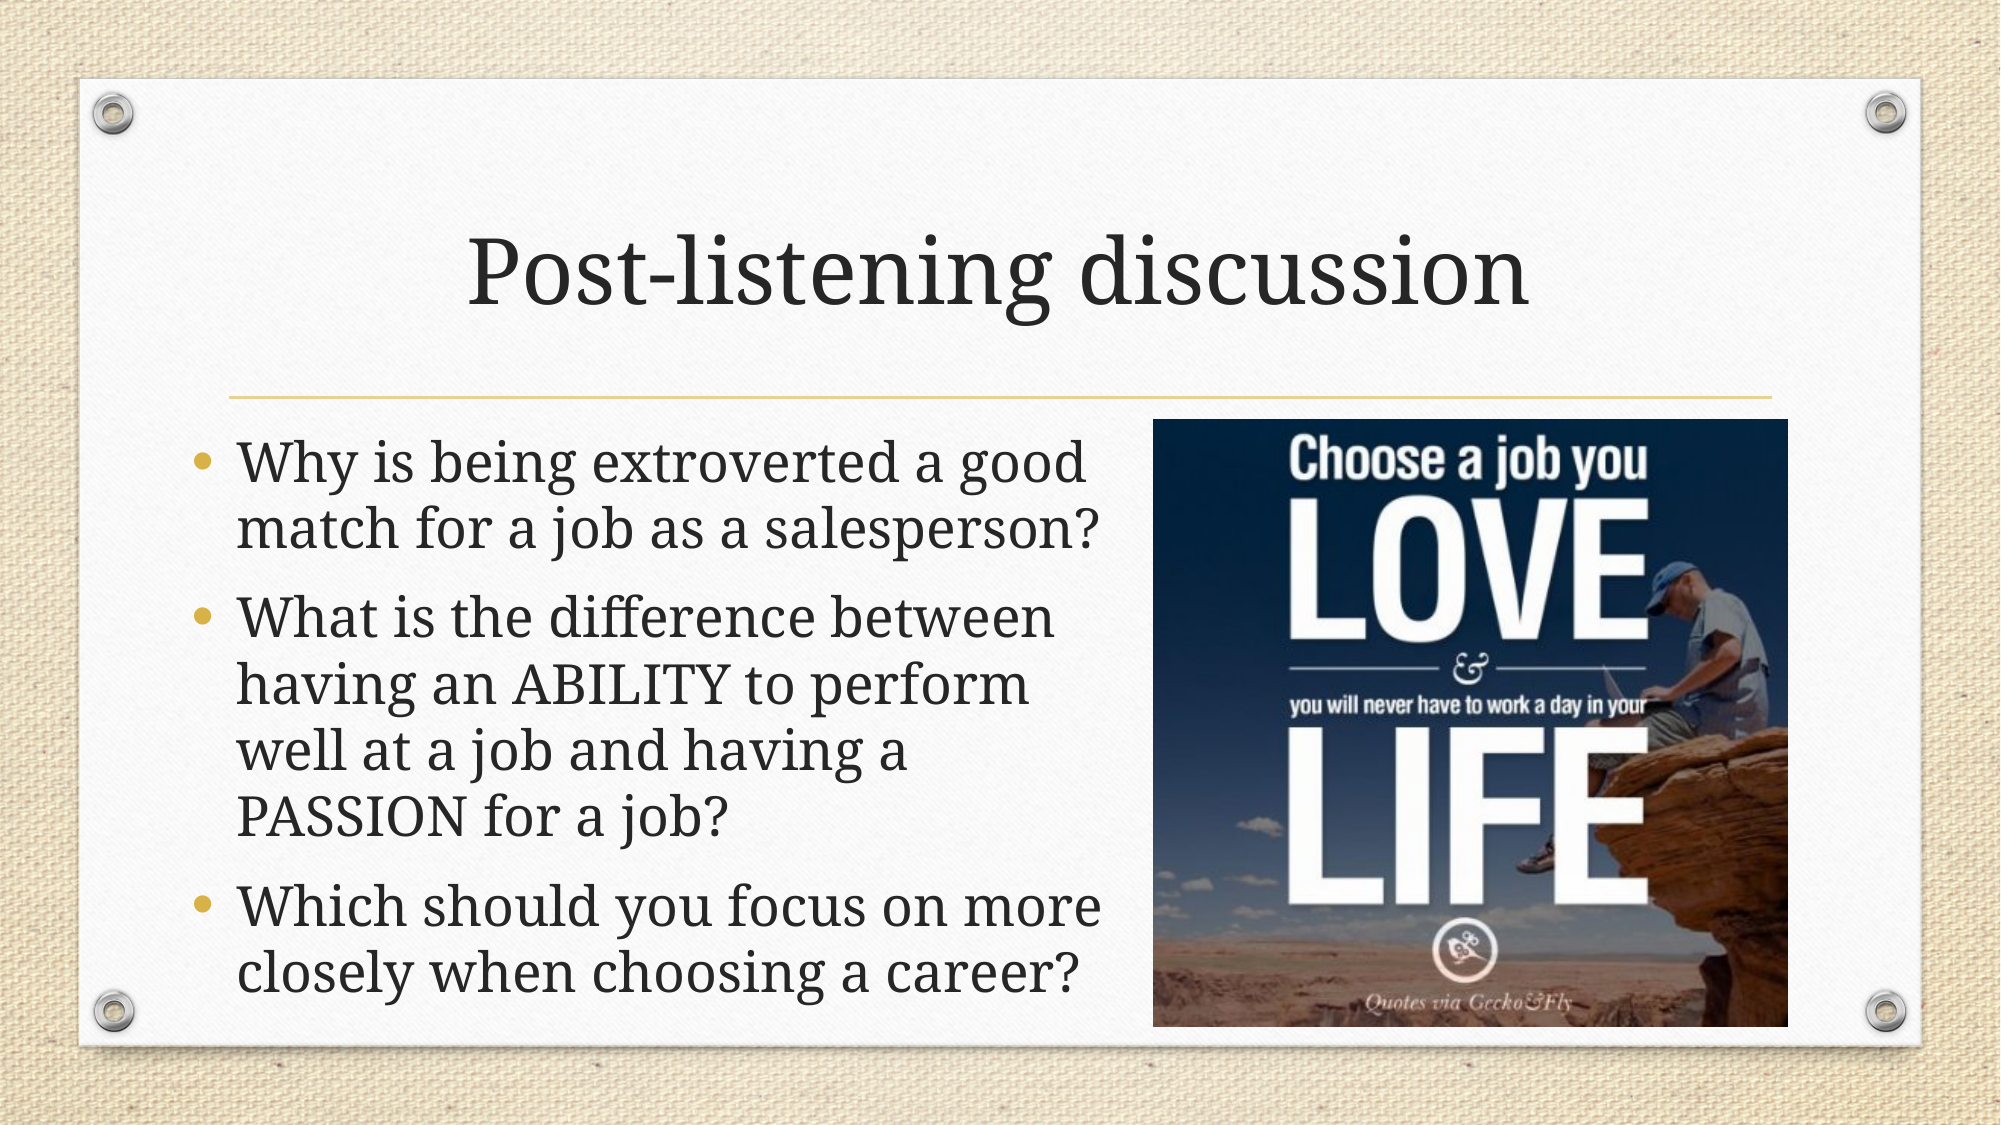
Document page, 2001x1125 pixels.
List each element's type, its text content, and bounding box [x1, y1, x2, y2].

title Post-listening discussion [212, 161, 1788, 375]
picture [0, 0, 2001, 1125]
list Why is being extroverted a good match for a job as a salesperson? What is the difference between having an ABILITY to perform well at a job and having a PASSION for a job? Which should you focus on more closely when choosing a career? [176, 419, 1124, 1027]
